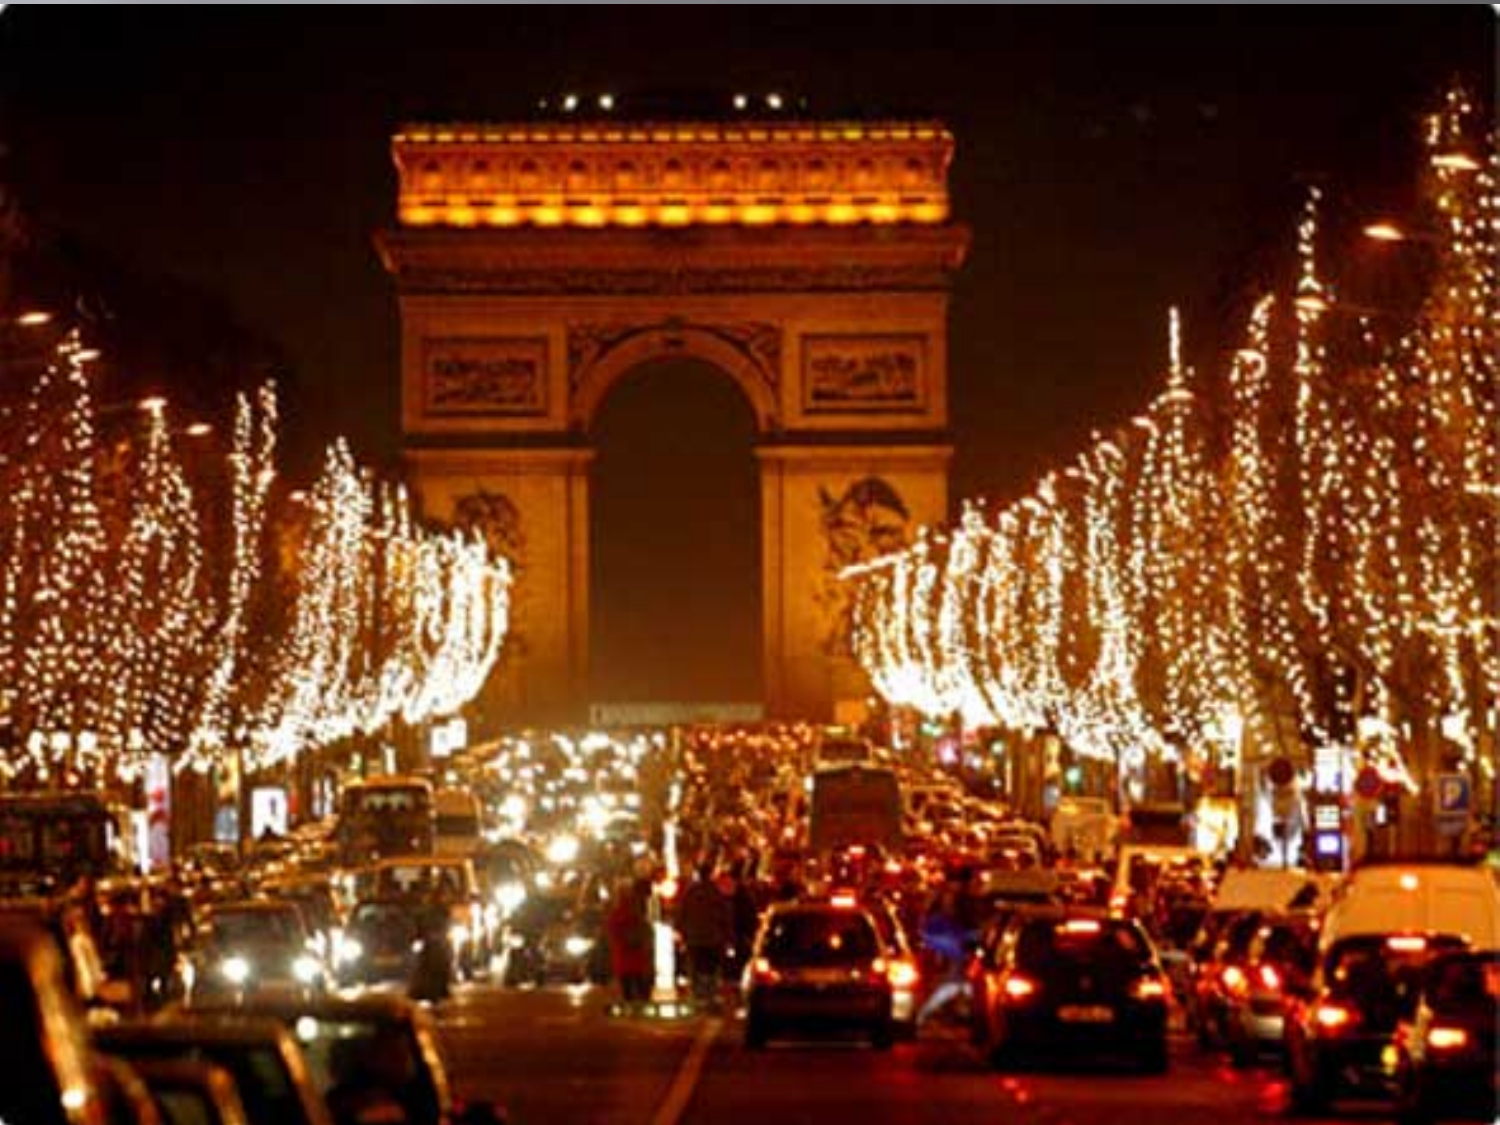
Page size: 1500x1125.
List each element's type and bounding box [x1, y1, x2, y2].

list [0, 4, 1500, 1125]
